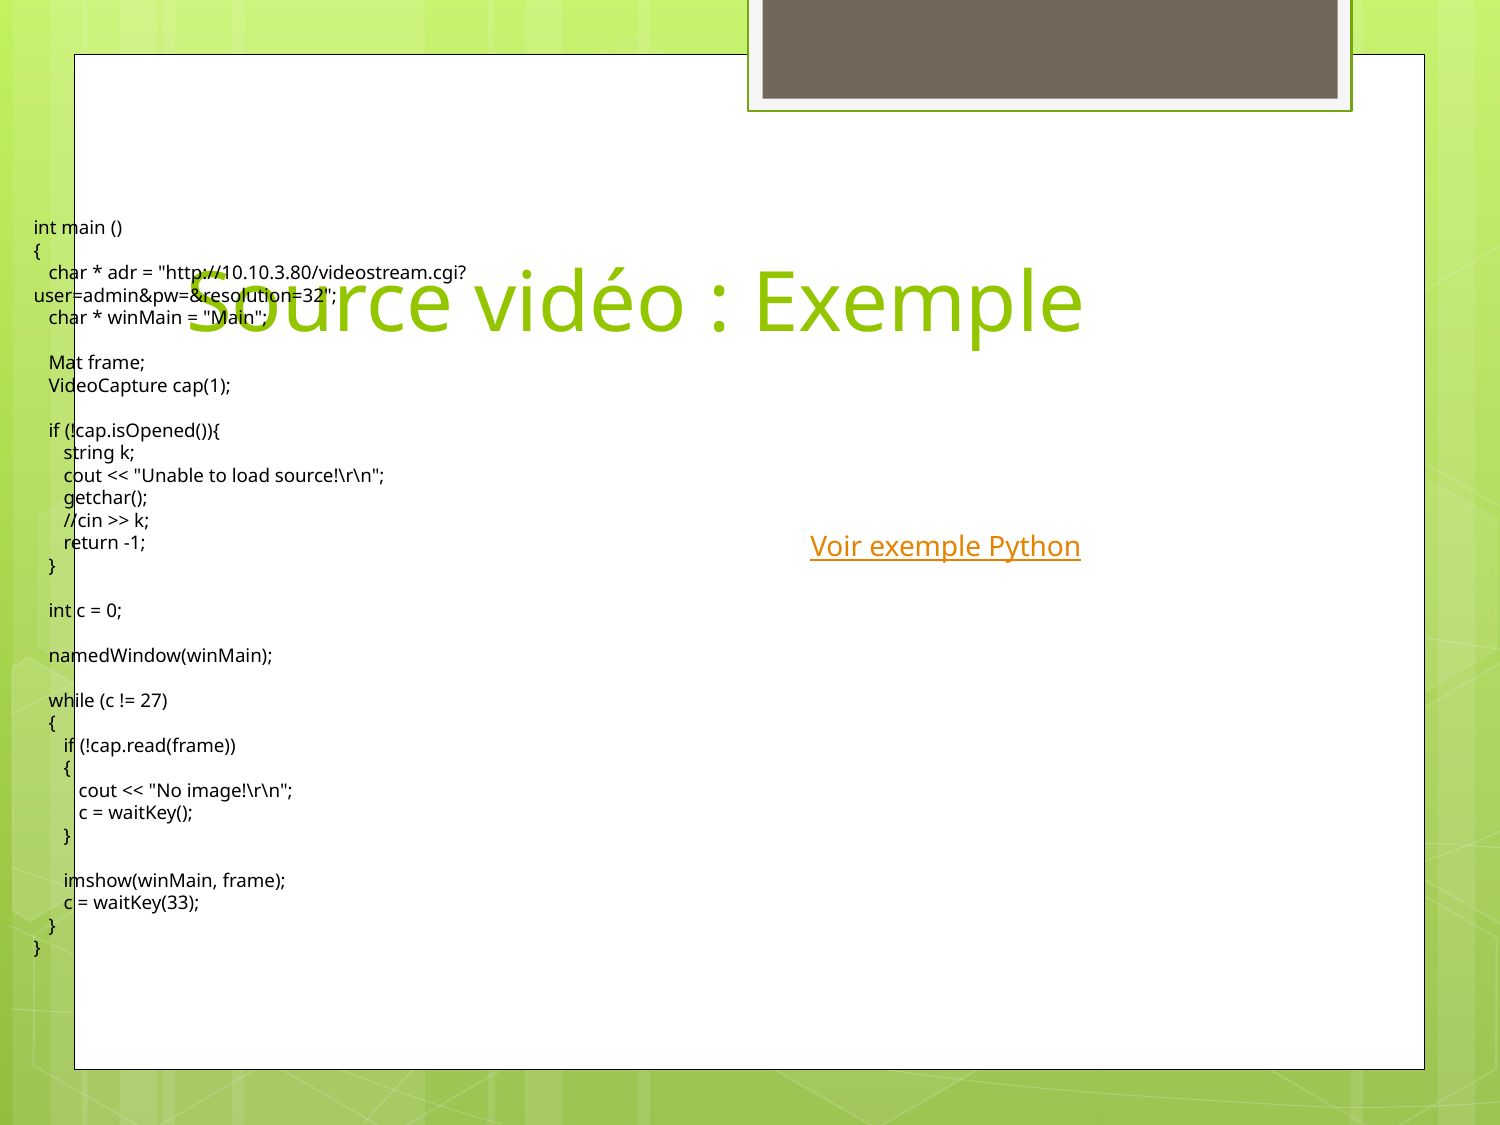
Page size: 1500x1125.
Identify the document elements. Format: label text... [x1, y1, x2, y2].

title Source vidéo : Exemple [171, 168, 1324, 357]
text_box int main () { char * adr = "http://10.10.3.80/videostream.cgi?user=admin&pw=&resolution=32"; char * winMain = "Main"; Mat frame; VideoCapture cap(1); if (!cap.isOpened()){ string k; cout << "Unable to load source!\r\n"; getchar(); //cin >> k; return -1; } int c = 0; namedWindow(winMain); while (c != 27) { if (!cap.read(frame)) { cout << "No image!\r\n"; c = waitKey(); } imshow(winMain, frame); c = waitKey(33); } } [18, 208, 751, 967]
text_box Voir exemple Python [795, 521, 1097, 575]
